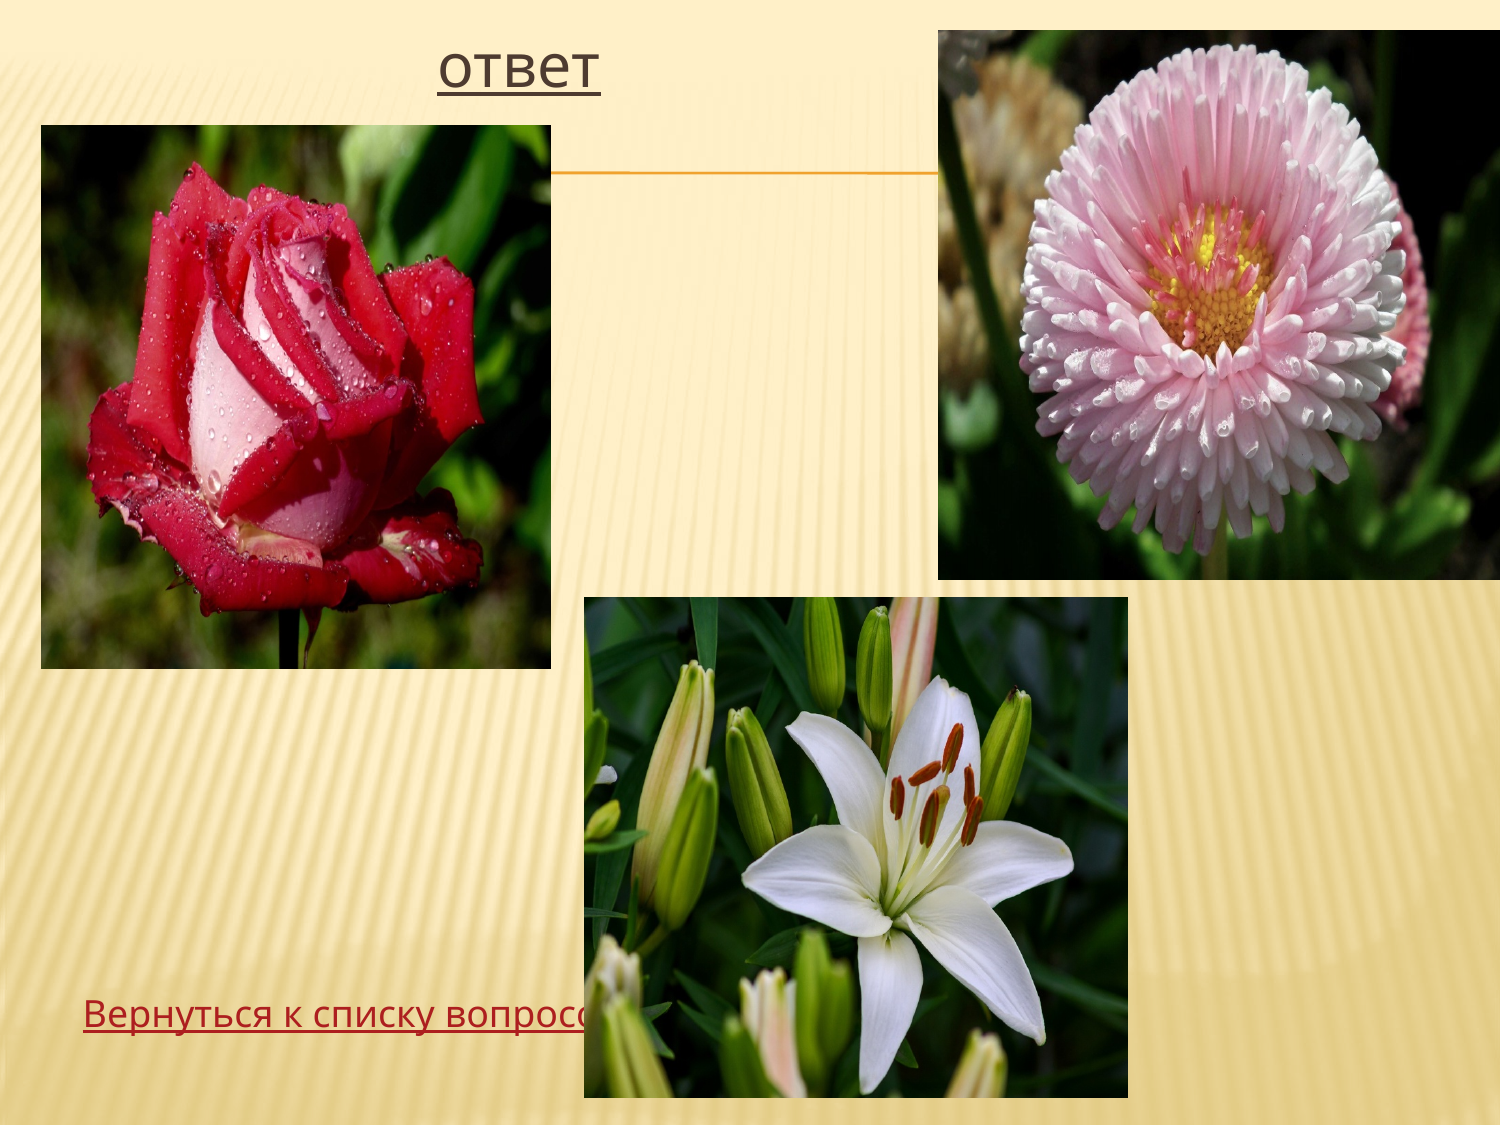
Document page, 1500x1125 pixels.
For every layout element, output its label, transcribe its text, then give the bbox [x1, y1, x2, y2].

picture [584, 597, 1129, 1098]
text_box Вернуться к списку вопросов [64, 532, 932, 1048]
picture [938, 30, 1500, 581]
picture [40, 125, 551, 670]
list ответ [123, 19, 928, 161]
